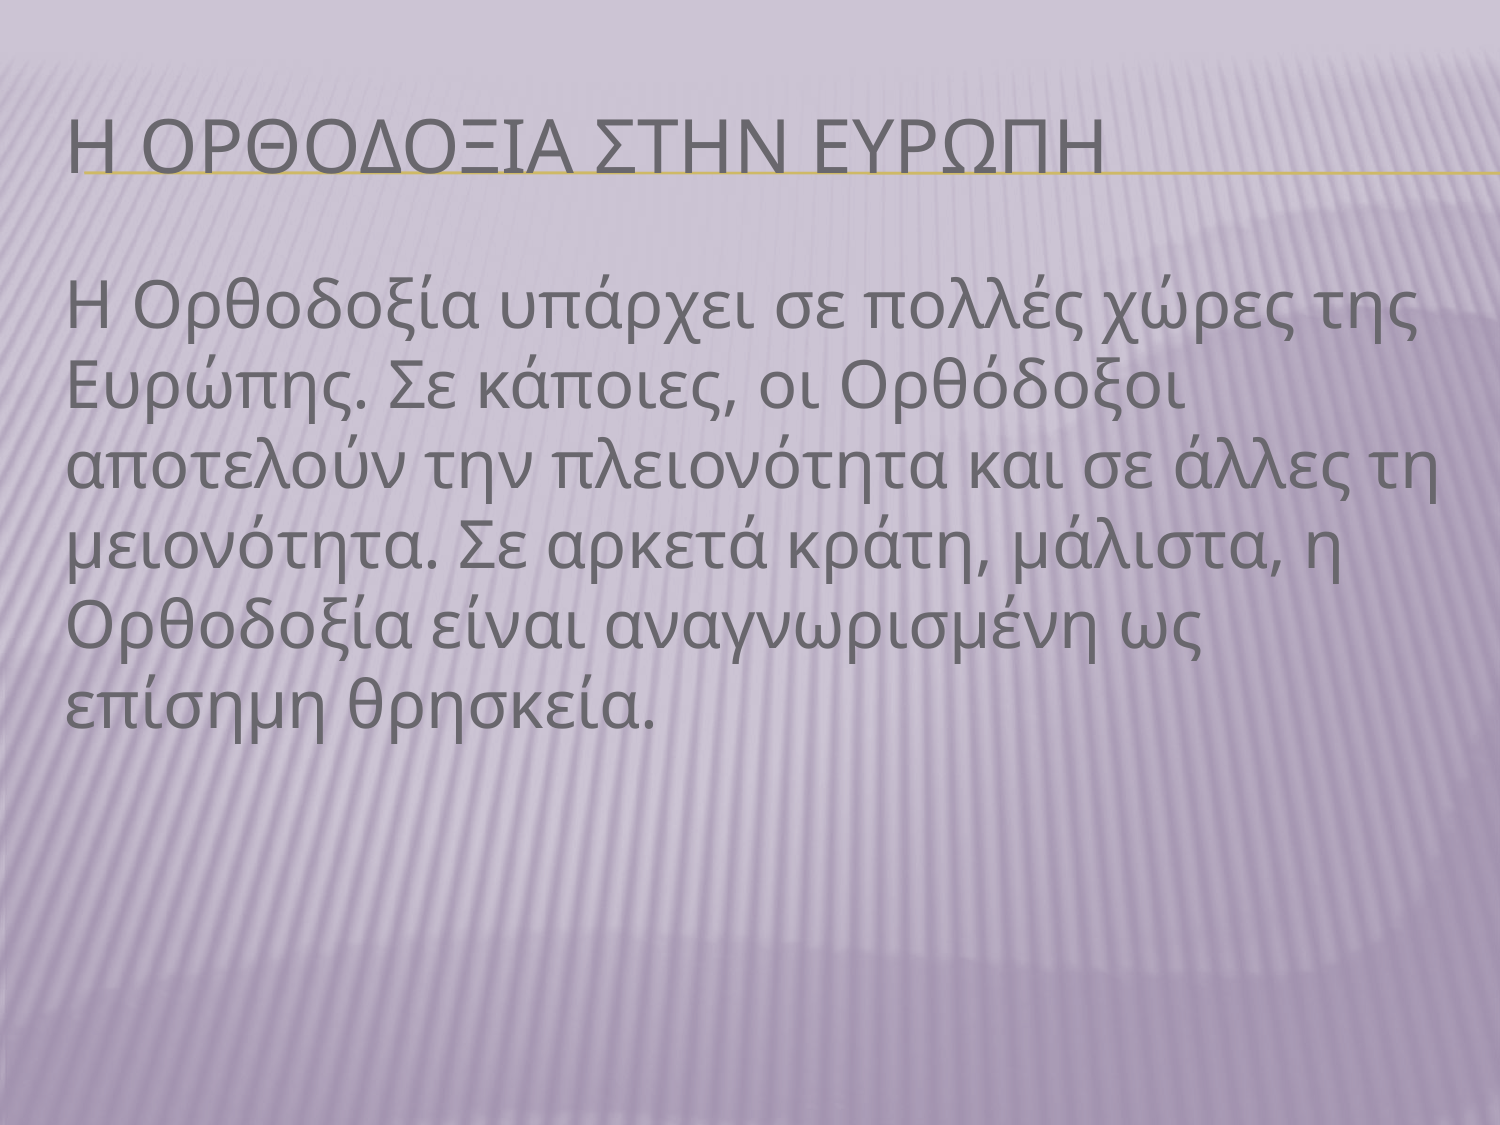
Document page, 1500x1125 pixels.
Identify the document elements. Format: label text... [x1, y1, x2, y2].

list Η Ορθοδοξία υπάρχει σε πολλές χώρες της Ευρώπης. Σε κάποιες, οι Ορθόδοξοι αποτελούν την πλειονότητα και σε άλλες τη μειονότητα. Σε αρκετά κράτη, μάλιστα, η Ορθοδοξία είναι αναγνωρισμένη ως επίσημη θρησκεία. [50, 254, 1475, 998]
title Η ΟΡΘΟΔΟΞΙΑ ΣΤΗΝ ΕΥΡΩΠΗ [50, 75, 1475, 213]
